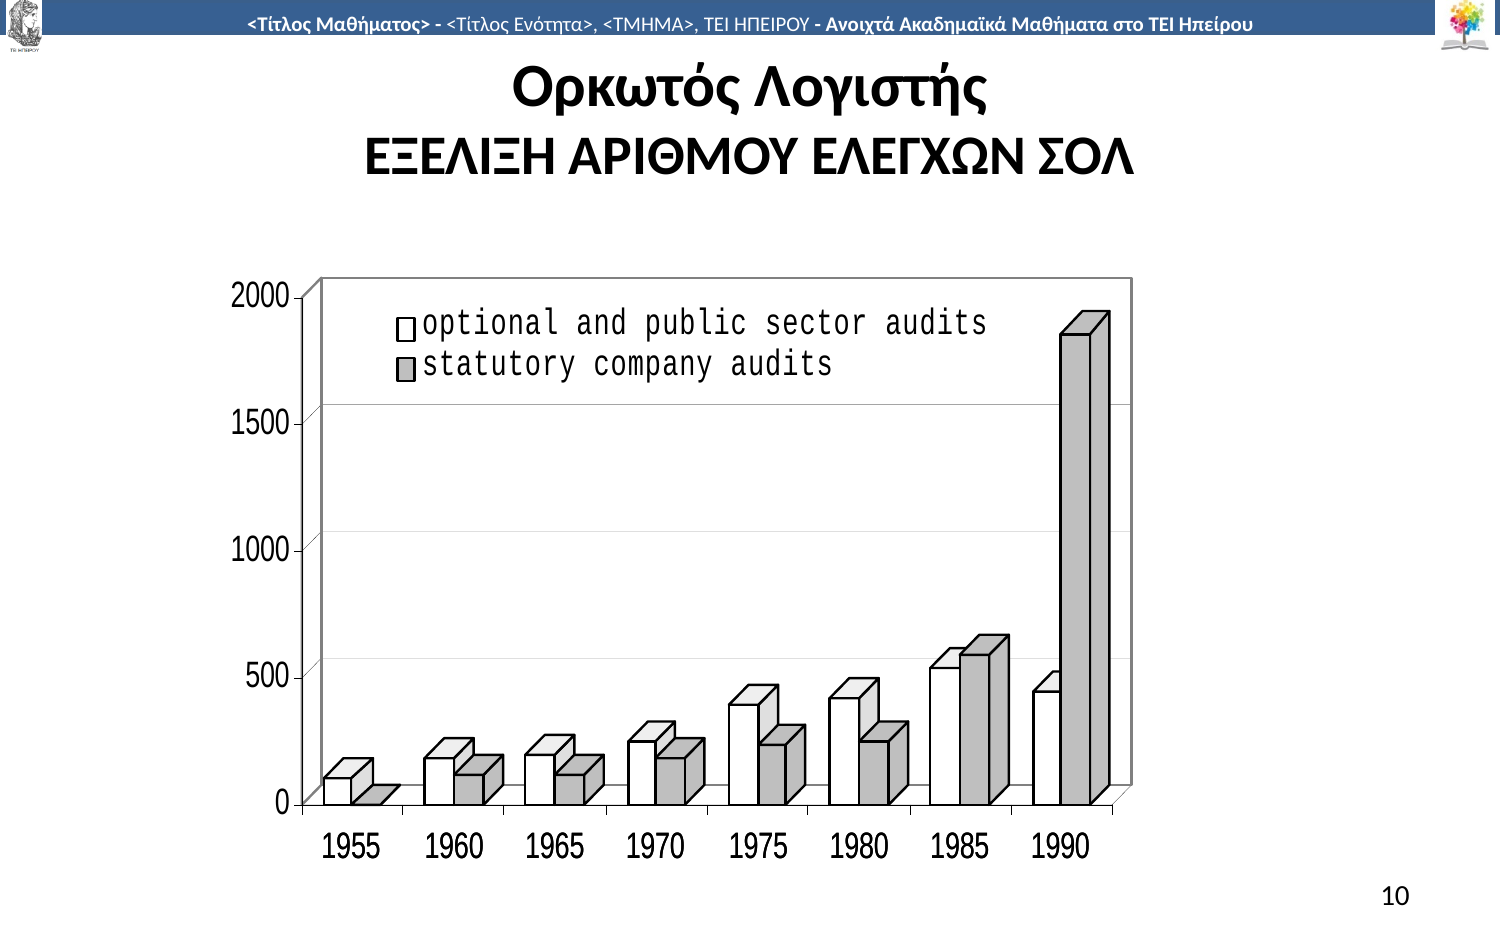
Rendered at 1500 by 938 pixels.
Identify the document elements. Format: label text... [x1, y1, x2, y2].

picture [1435, 0, 1495, 52]
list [159, 244, 1198, 906]
picture [6, 0, 42, 54]
title Ορκωτός Λογιστής ΕΞΕΛΙΞΗ ΑΡΙΘΜΟΥ ΕΛΕΓΧΩΝ ΣΟΛ [75, 37, 1425, 194]
slide_number 10 [1074, 868, 1425, 919]
